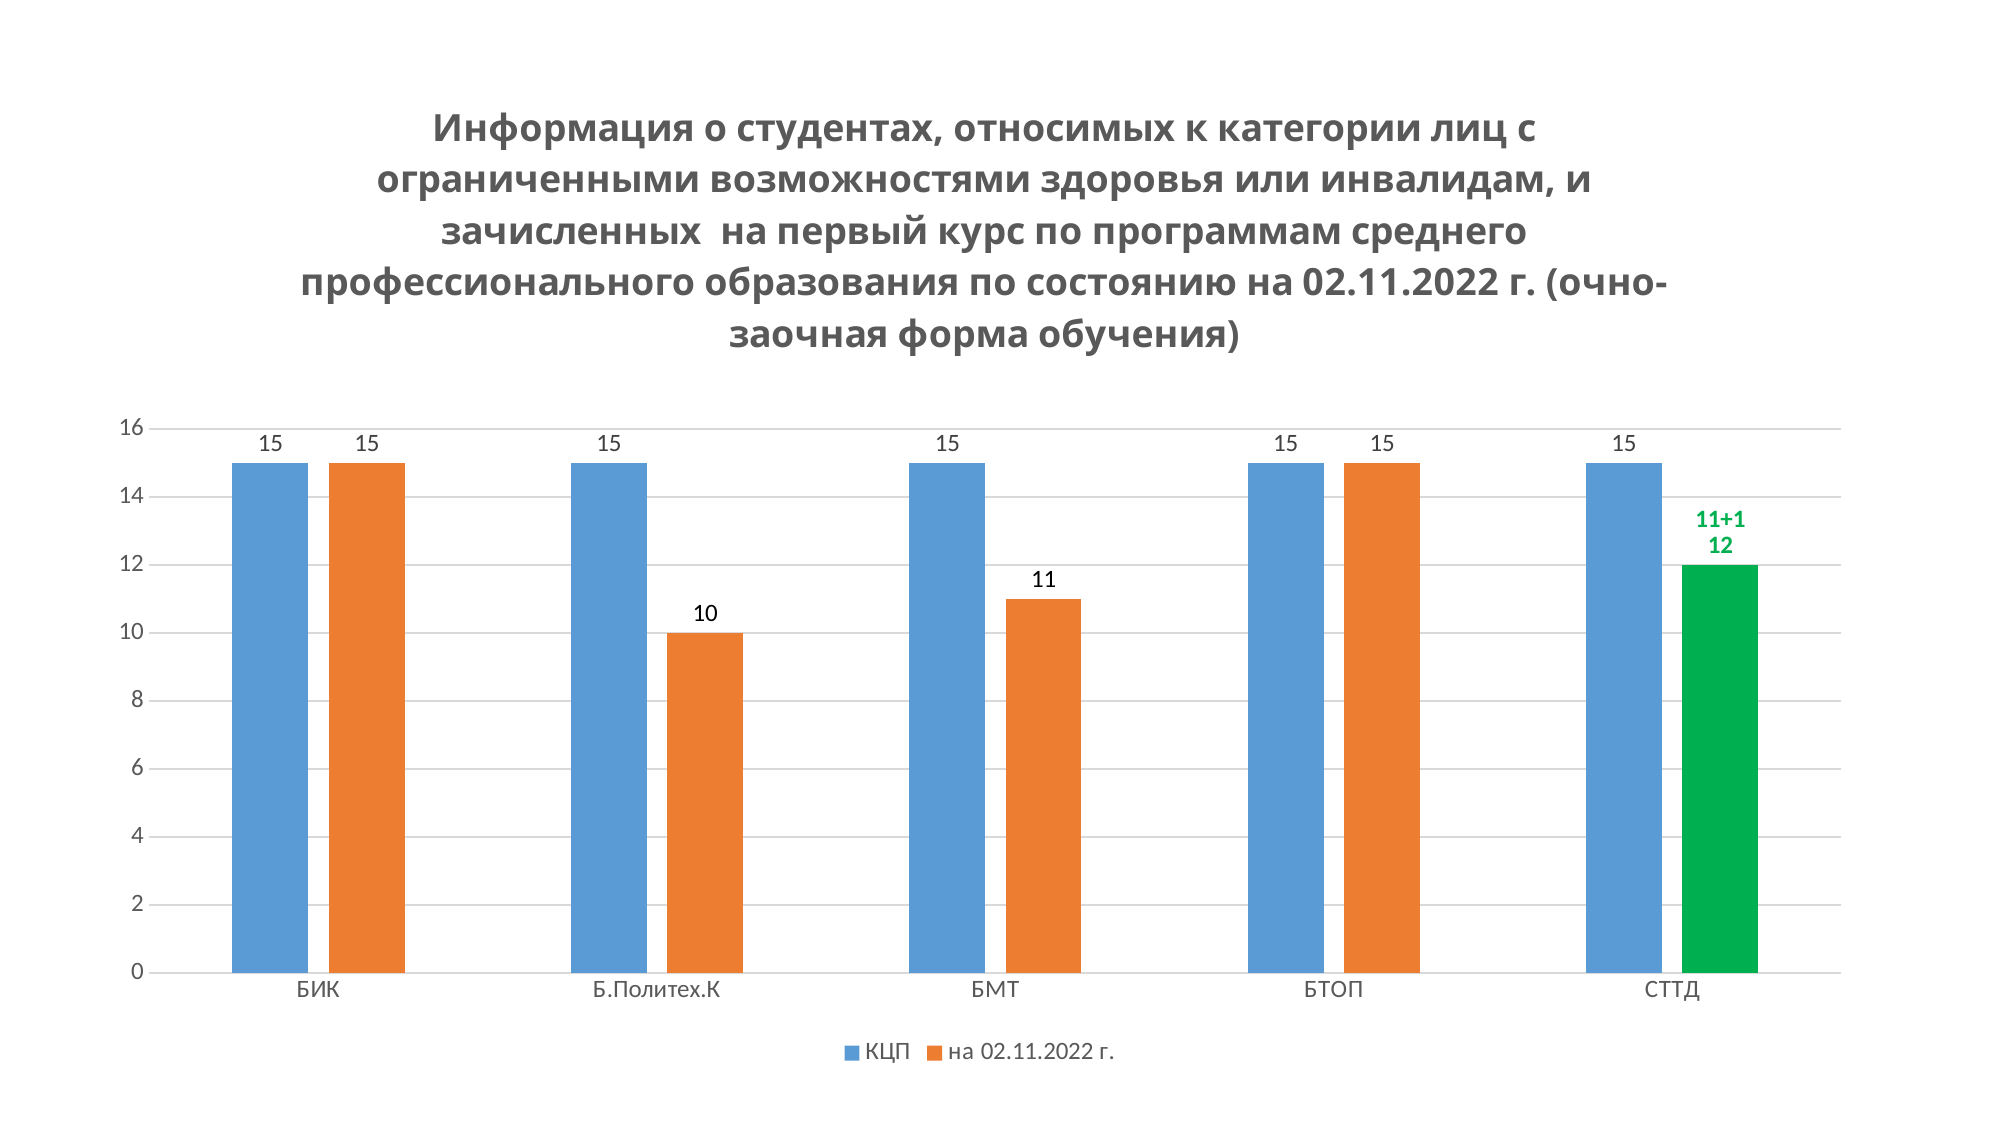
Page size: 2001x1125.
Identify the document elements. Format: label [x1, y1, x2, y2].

chart [82, 89, 1878, 1072]
